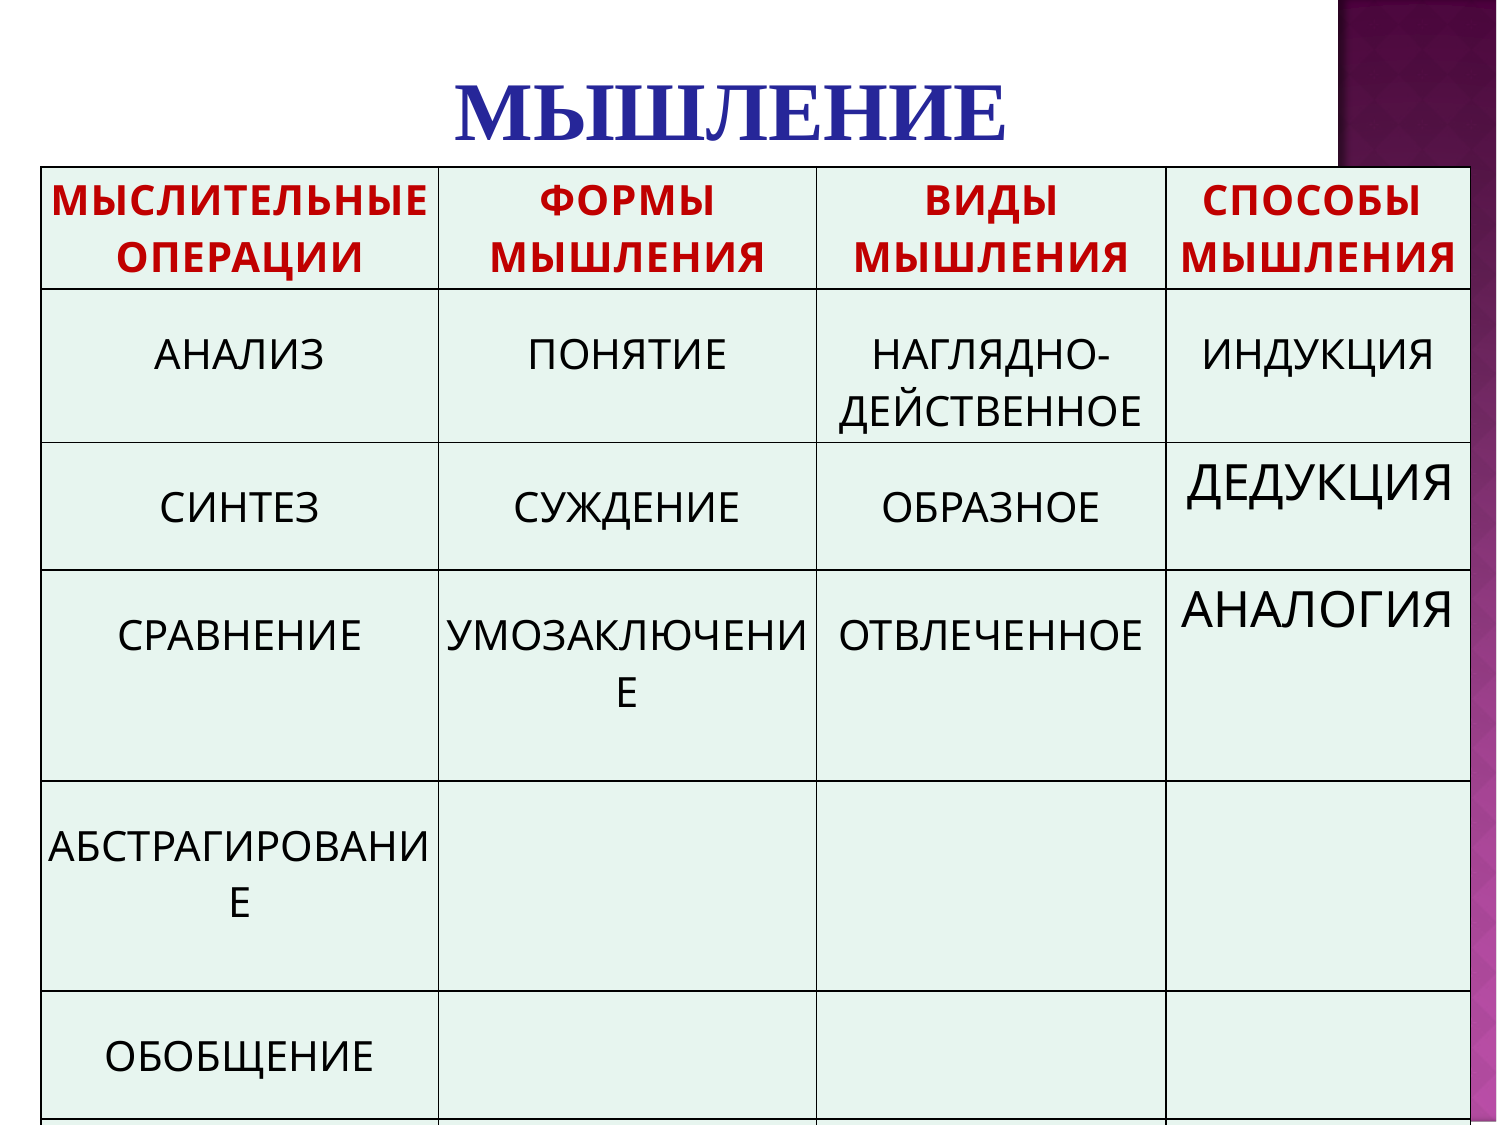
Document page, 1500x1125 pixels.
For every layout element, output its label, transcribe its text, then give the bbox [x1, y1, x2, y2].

table_cell ОБРАЗНОЕ [817, 443, 1165, 569]
table_cell КОНКРЕТИЗАЦИЯ [42, 1120, 438, 1125]
table_cell ПОНЯТИЕ [439, 290, 816, 442]
table_cell СУЖДЕНИЕ [439, 443, 816, 569]
table_cell ОТВЛЕЧЕННОЕ [817, 571, 1165, 780]
table_cell АНАЛОГИЯ [1167, 571, 1470, 780]
table_cell [1167, 782, 1470, 990]
table_cell АНАЛИЗ [42, 290, 438, 442]
table_cell [817, 782, 1165, 990]
table_cell АБСТРАГИРОВАНИЕ [42, 782, 438, 990]
table_cell НАГЛЯДНО-ДЕЙСТВЕННОЕ [817, 290, 1165, 442]
table_cell СИНТЕЗ [42, 443, 438, 569]
table_cell [1167, 1120, 1470, 1125]
table_cell [1167, 992, 1470, 1118]
picture [1337, 0, 1497, 1122]
table_cell [439, 1120, 816, 1125]
table_cell СРАВНЕНИЕ [42, 571, 438, 780]
table_cell [439, 992, 816, 1118]
table_header СПОСОБЫ МЫШЛЕНИЯ [1167, 168, 1470, 288]
table_cell [439, 782, 816, 990]
table_cell [817, 992, 1165, 1118]
table_cell ОБОБЩЕНИЕ [42, 992, 438, 1118]
table_cell ДЕДУКЦИЯ [1167, 443, 1470, 569]
table_header ФОРМЫ МЫШЛЕНИЯ [439, 168, 816, 288]
table_cell УМОЗАКЛЮЧЕНИЕ [439, 571, 816, 780]
table_header ВИДЫ МЫШЛЕНИЯ [817, 168, 1165, 288]
table_cell ИНДУКЦИЯ [1167, 290, 1470, 442]
table_cell [817, 1120, 1165, 1125]
table_header МЫСЛИТЕЛЬНЫЕ ОПЕРАЦИИ [42, 168, 438, 288]
text_box МЫШЛЕНИЕ [218, 0, 1235, 165]
